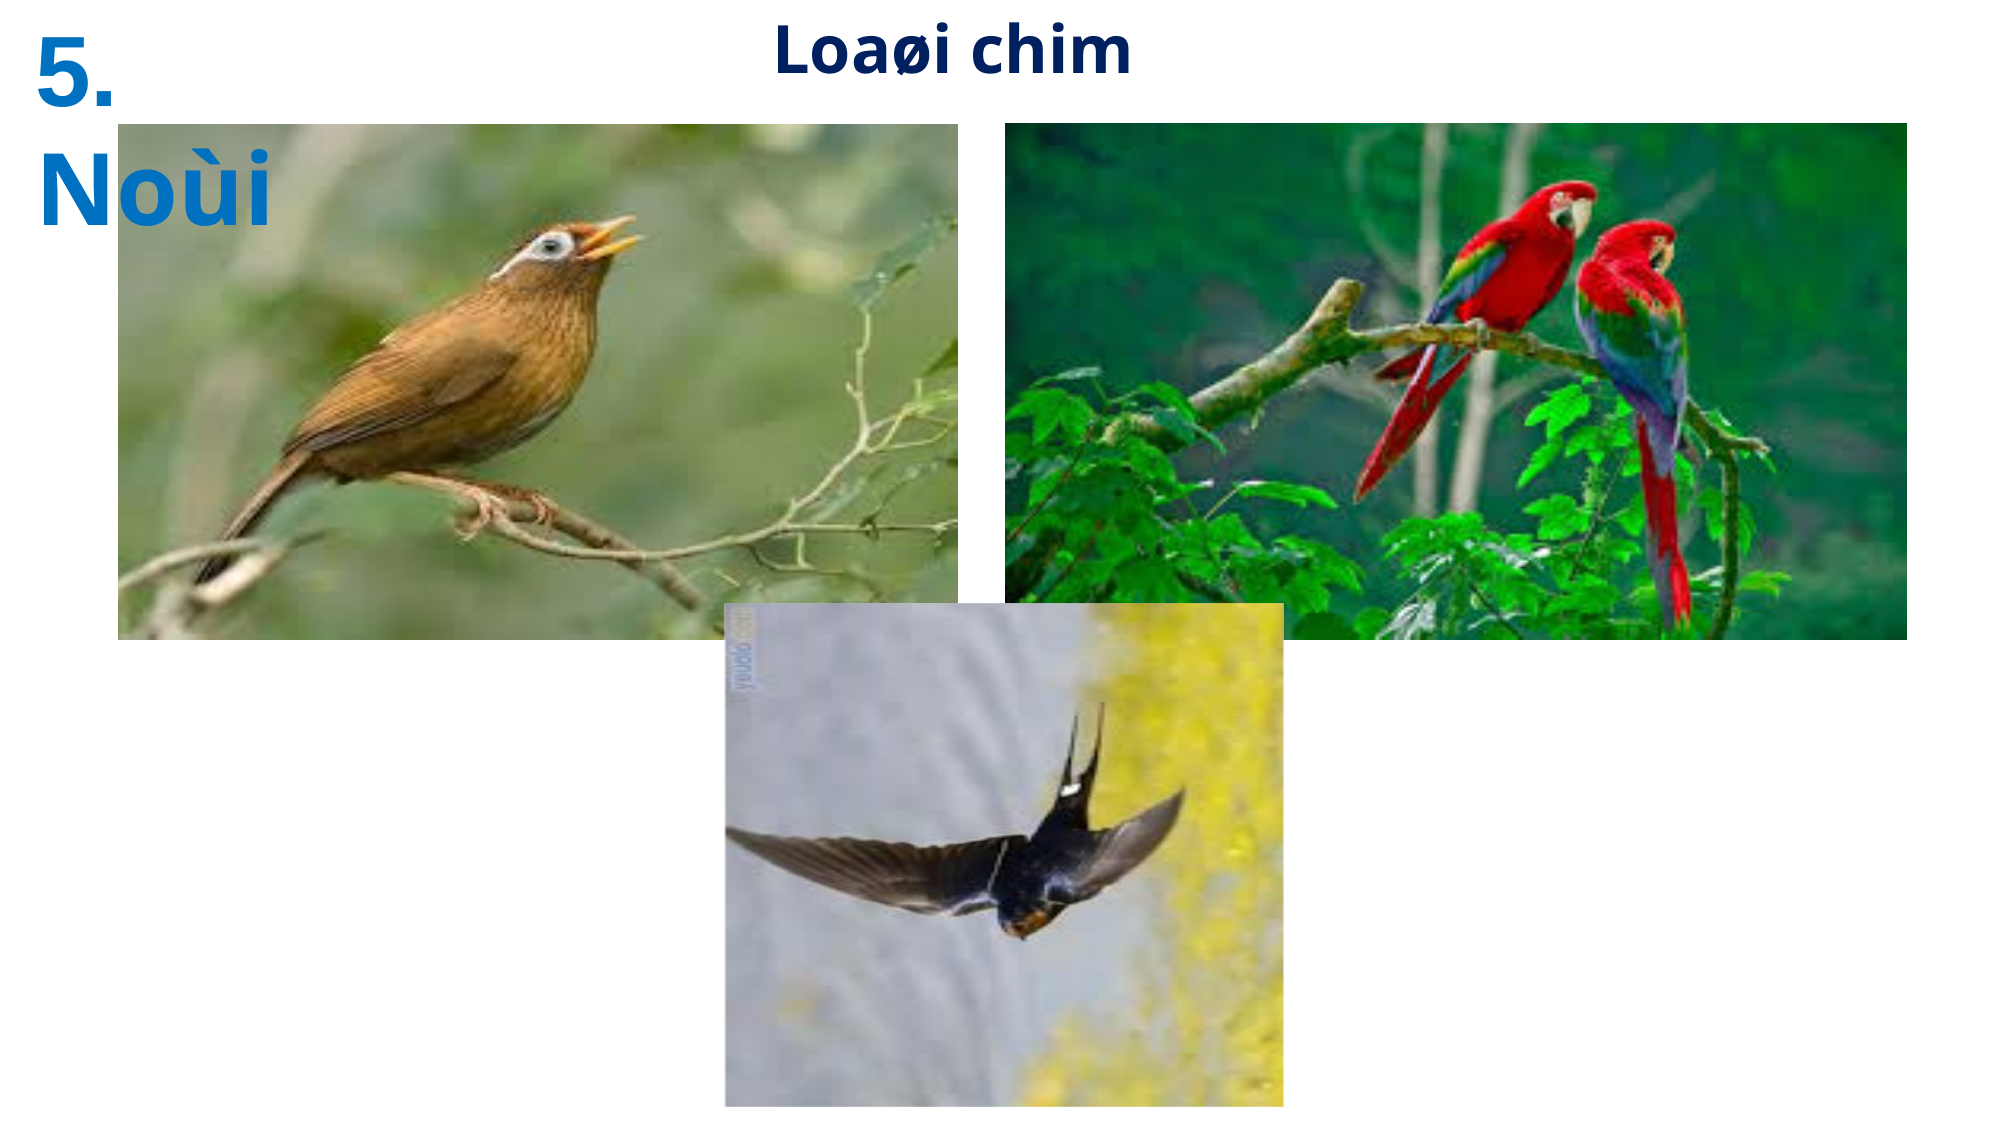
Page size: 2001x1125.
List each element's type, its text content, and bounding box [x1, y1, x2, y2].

text_box 5. Noùi [20, 0, 384, 254]
text_box Loaøi chim [753, 0, 1153, 95]
picture [118, 123, 1907, 1125]
